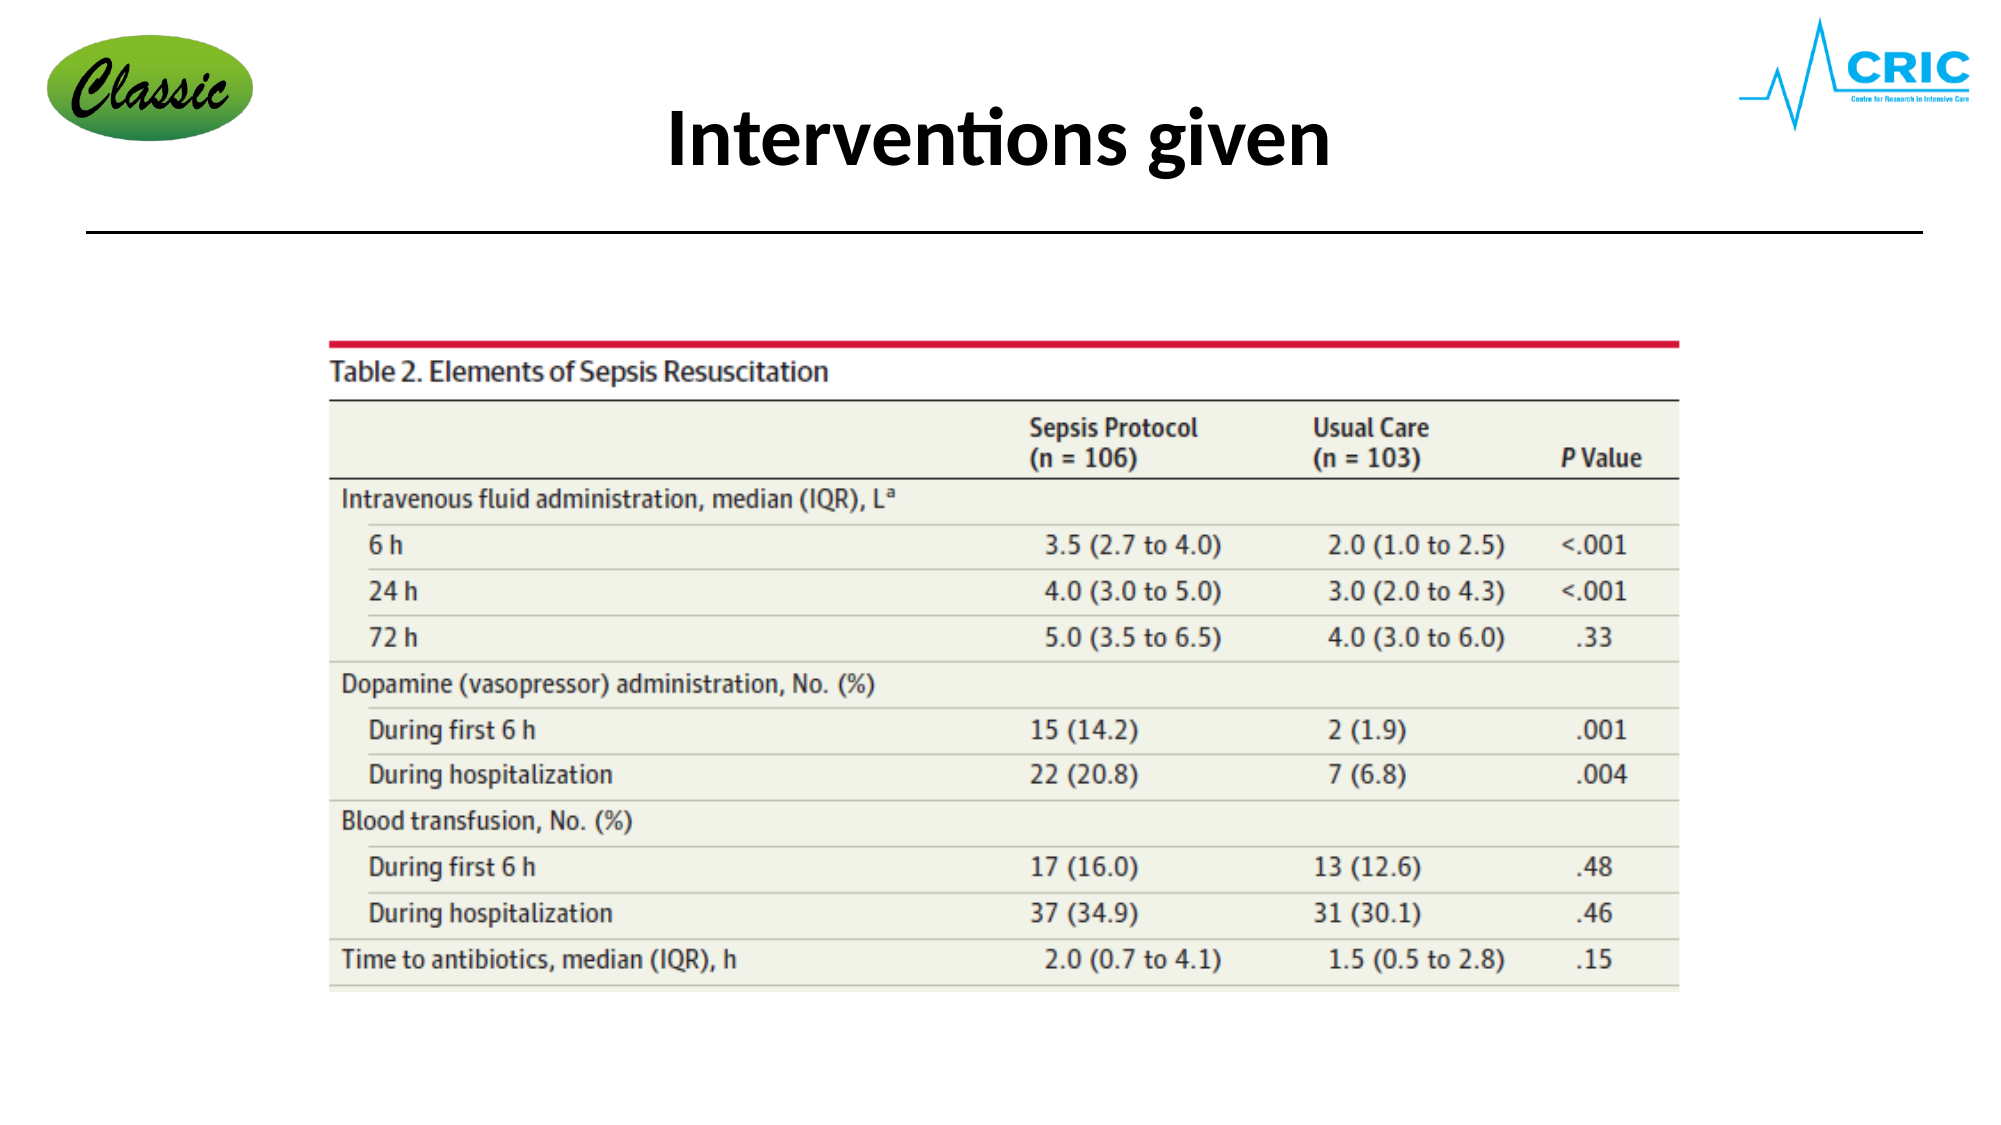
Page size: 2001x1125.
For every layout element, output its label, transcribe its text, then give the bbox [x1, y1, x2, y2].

text_box [86, 287, 1923, 652]
picture [43, 32, 255, 143]
picture [310, 327, 1685, 992]
picture [1732, 10, 1982, 139]
title Interventions given [324, 45, 1675, 231]
